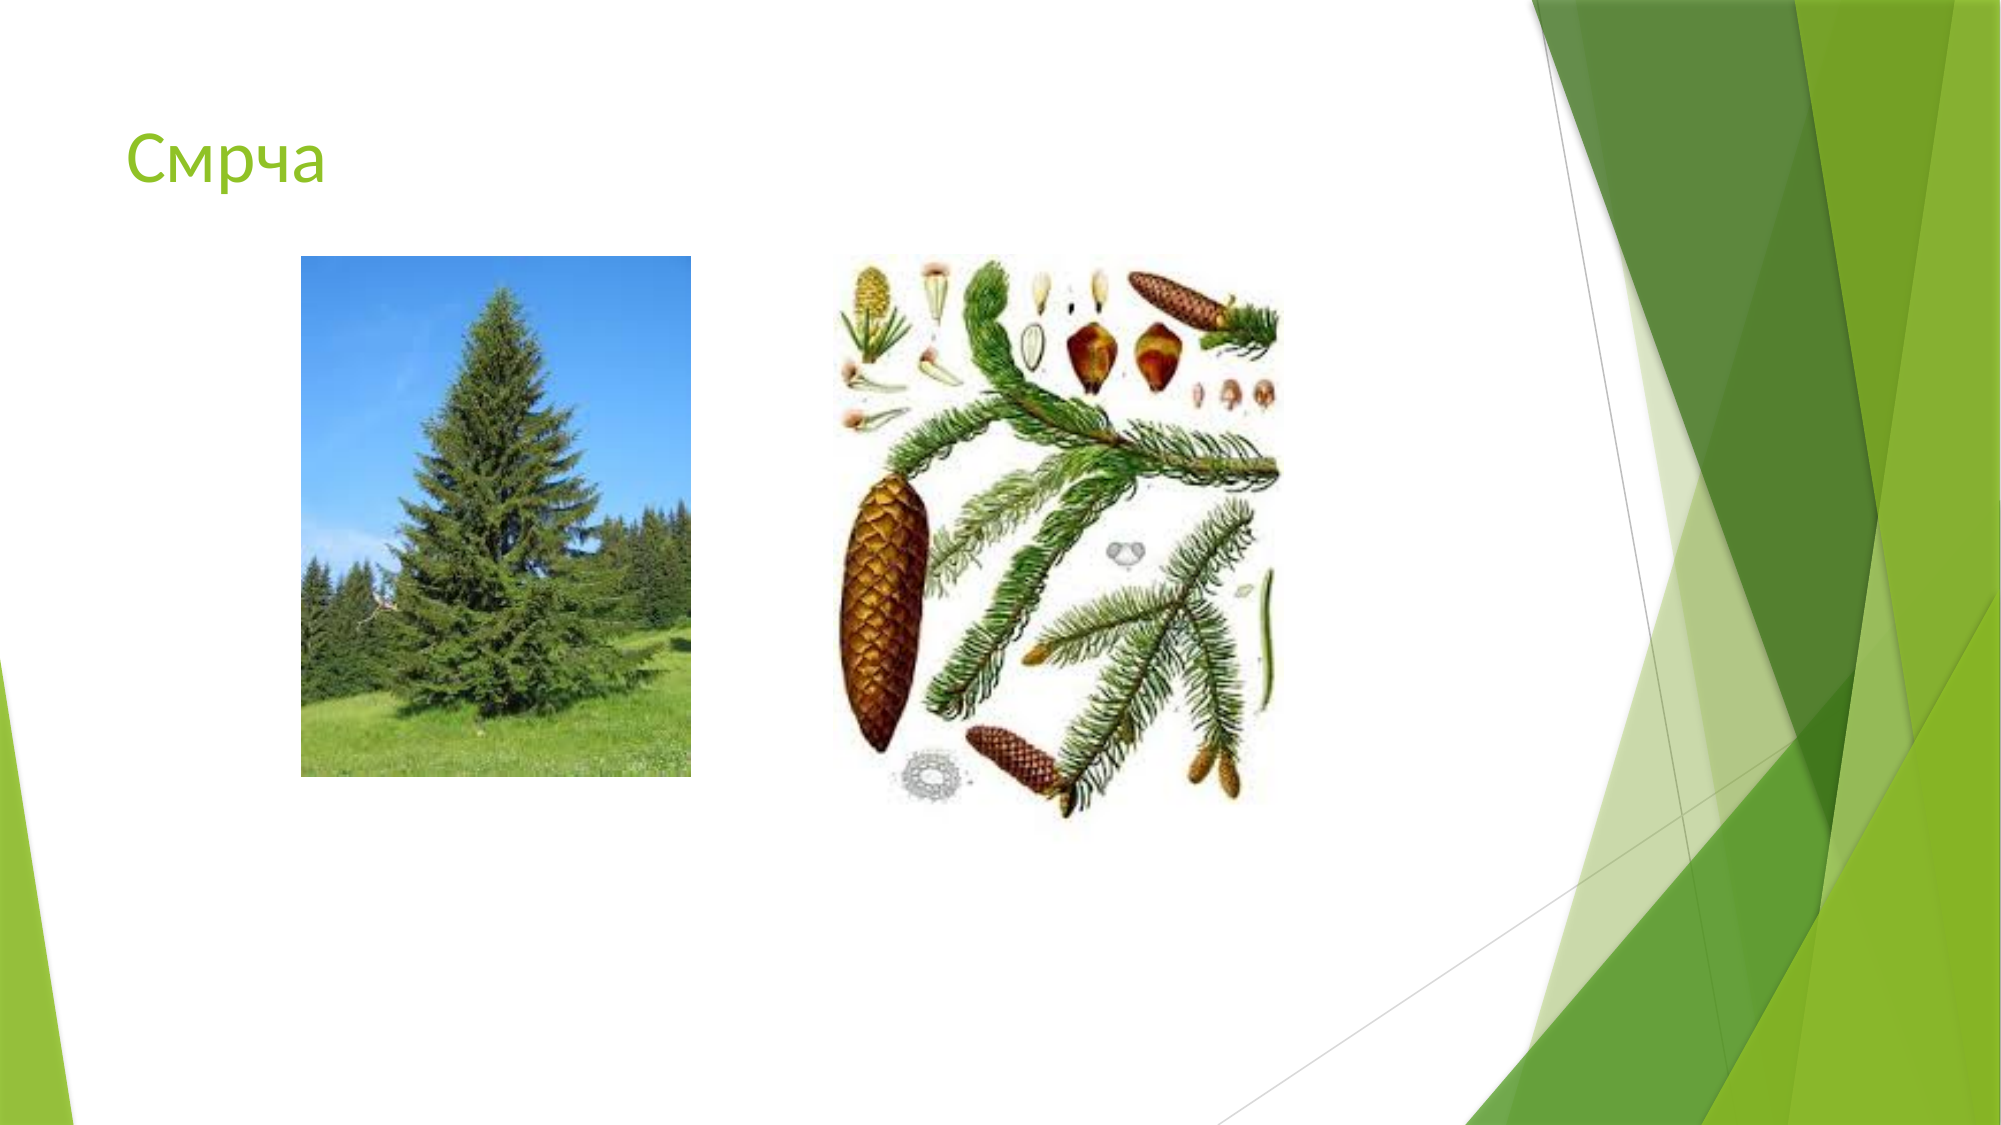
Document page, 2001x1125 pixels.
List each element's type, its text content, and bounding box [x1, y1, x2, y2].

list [833, 253, 1284, 845]
title Смрча [111, 99, 1522, 317]
picture [300, 256, 692, 778]
